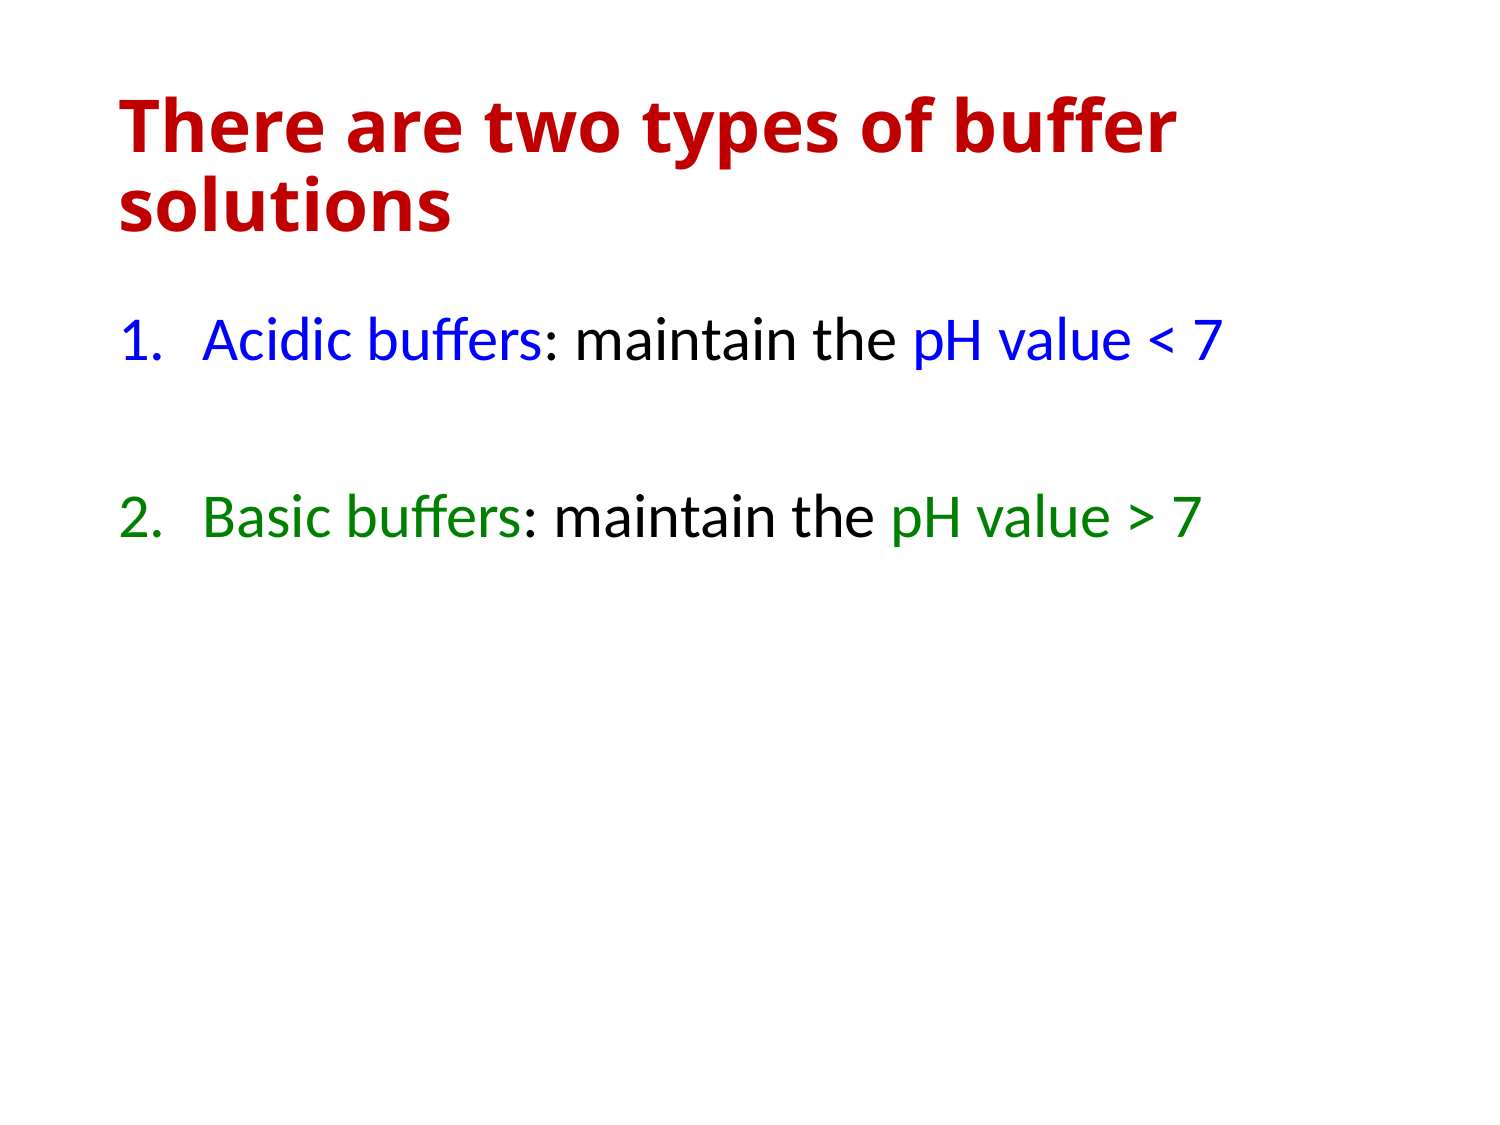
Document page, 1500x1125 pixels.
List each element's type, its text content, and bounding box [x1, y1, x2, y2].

title There are two types of buffer solutions [103, 59, 1397, 278]
list Acidic buffers: maintain the pH value < 7 Basic buffers: maintain the pH value > 7 [103, 299, 1397, 1014]
